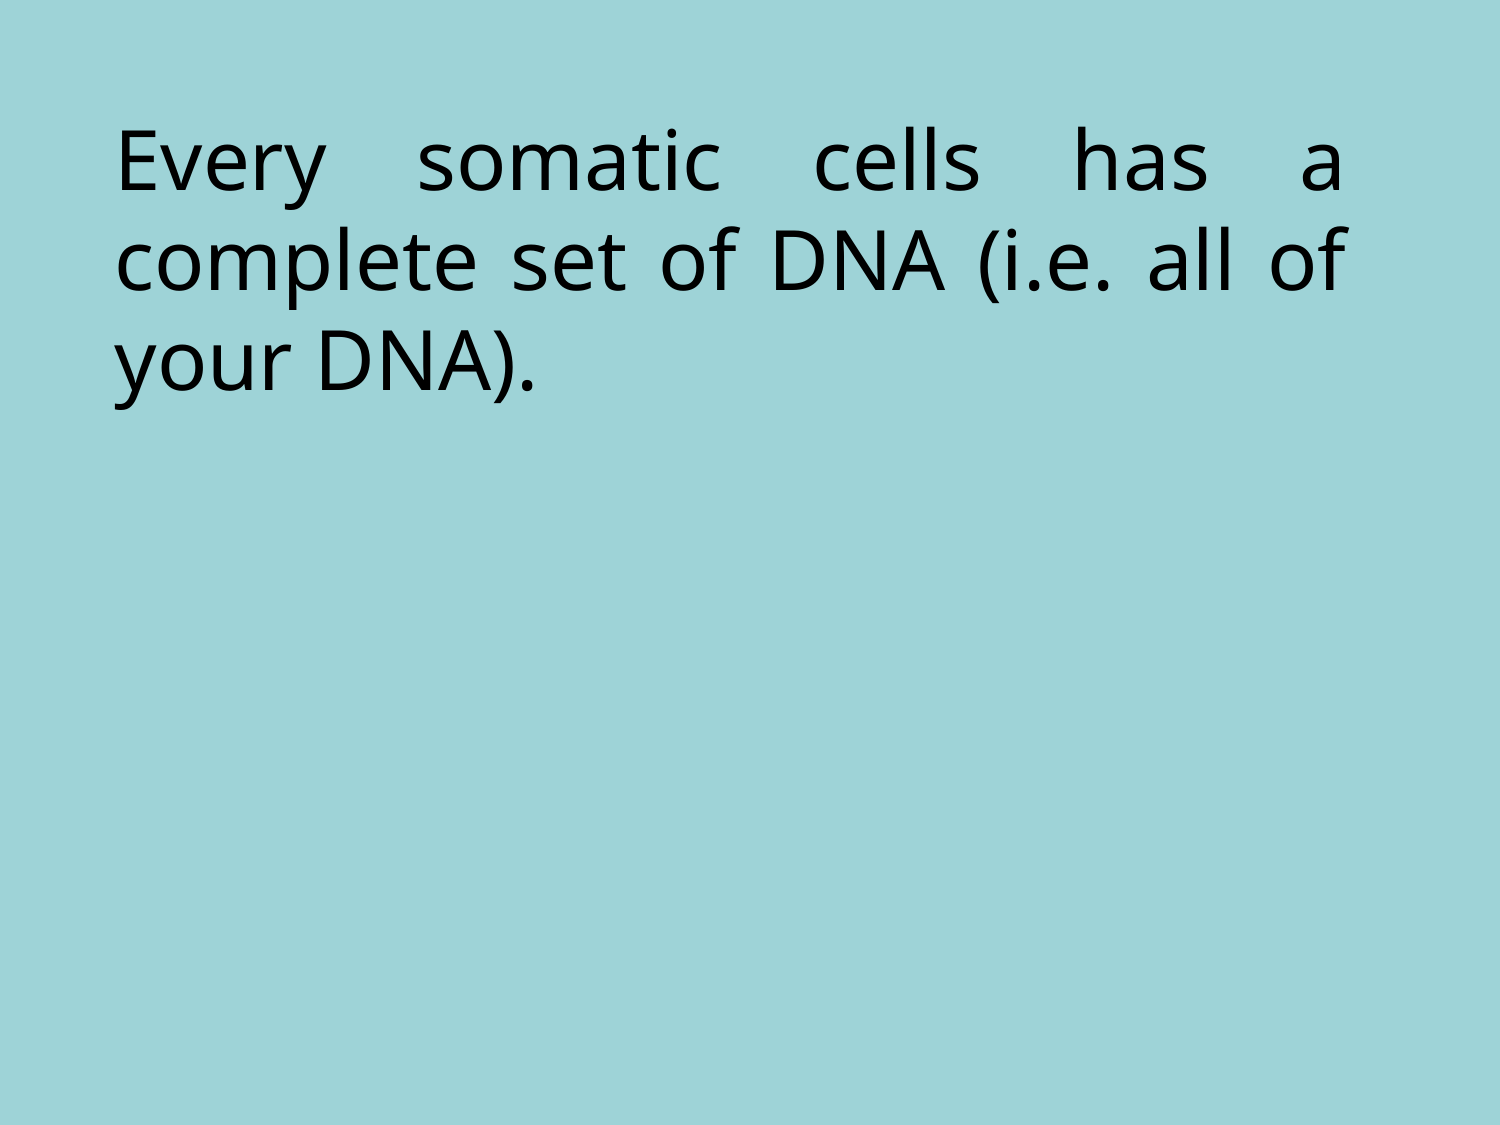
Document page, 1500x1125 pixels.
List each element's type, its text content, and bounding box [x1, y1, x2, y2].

text_box Every somatic cells has a complete set of DNA (i.e. all of your DNA). [99, 99, 1363, 415]
